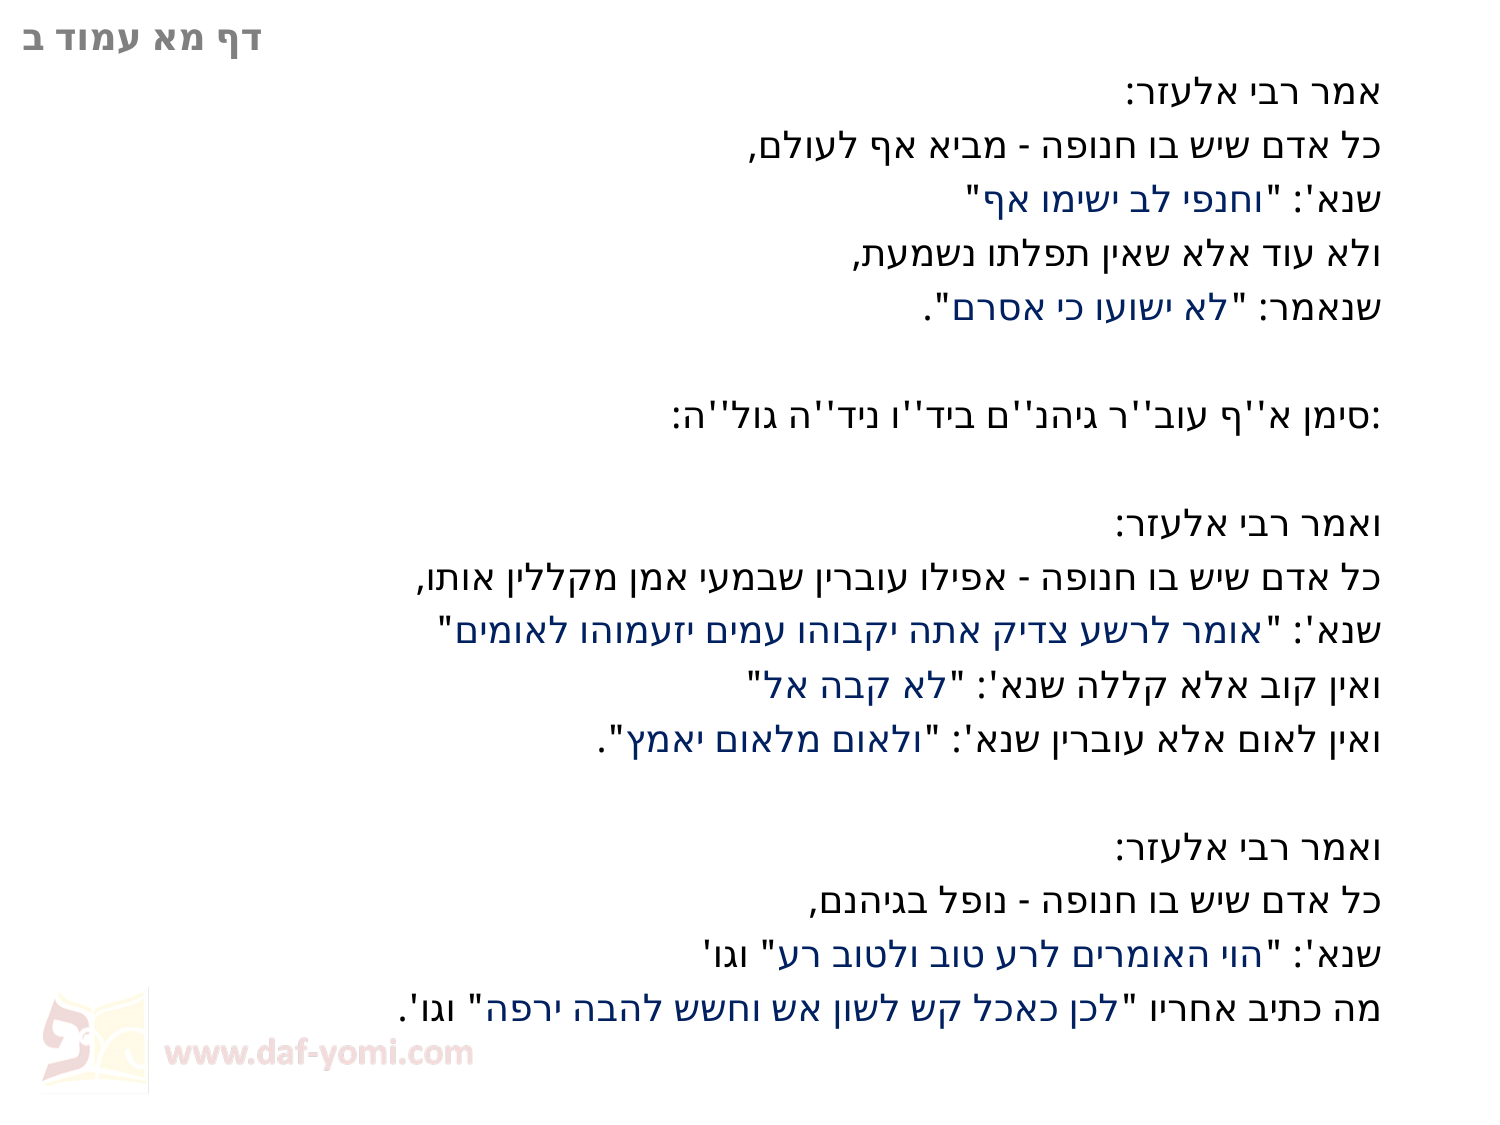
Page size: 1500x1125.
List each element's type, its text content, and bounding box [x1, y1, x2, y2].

picture [40, 987, 553, 1098]
text_box דף מא עמוד ב [0, 5, 278, 66]
text_box אמר רבי אלעזר: כל אדם שיש בו חנופה - מביא אף לעולם, שנא': "וחנפי לב ישימו אף" ולא עוד אלא שאין תפלתו נשמעת, שנאמר: "לא ישועו כי אסרם". :סימן א''ף עוב''ר גיהנ''ם ביד''ו ניד''ה גול''ה: ואמר רבי אלעזר: כל אדם שיש בו חנופה - אפילו עוברין שבמעי אמן מקללין אותו, שנא': "אומר לרשע צדיק אתה יקבוהו עמים יזעמוהו לאומים" ואין קוב אלא קללה שנא': "לא קבה אל" ואין לאום אלא עוברין שנא': "ולאום מלאום יאמץ". ואמר רבי אלעזר: כל אדם שיש בו חנופה - נופל בגיהנם, שנא': "הוי האומרים לרע טוב ולטוב רע" וגו' מה כתיב אחריו "לכן כאכל קש לשון אש וחשש להבה ירפה" וגו'. [133, 50, 1397, 1037]
